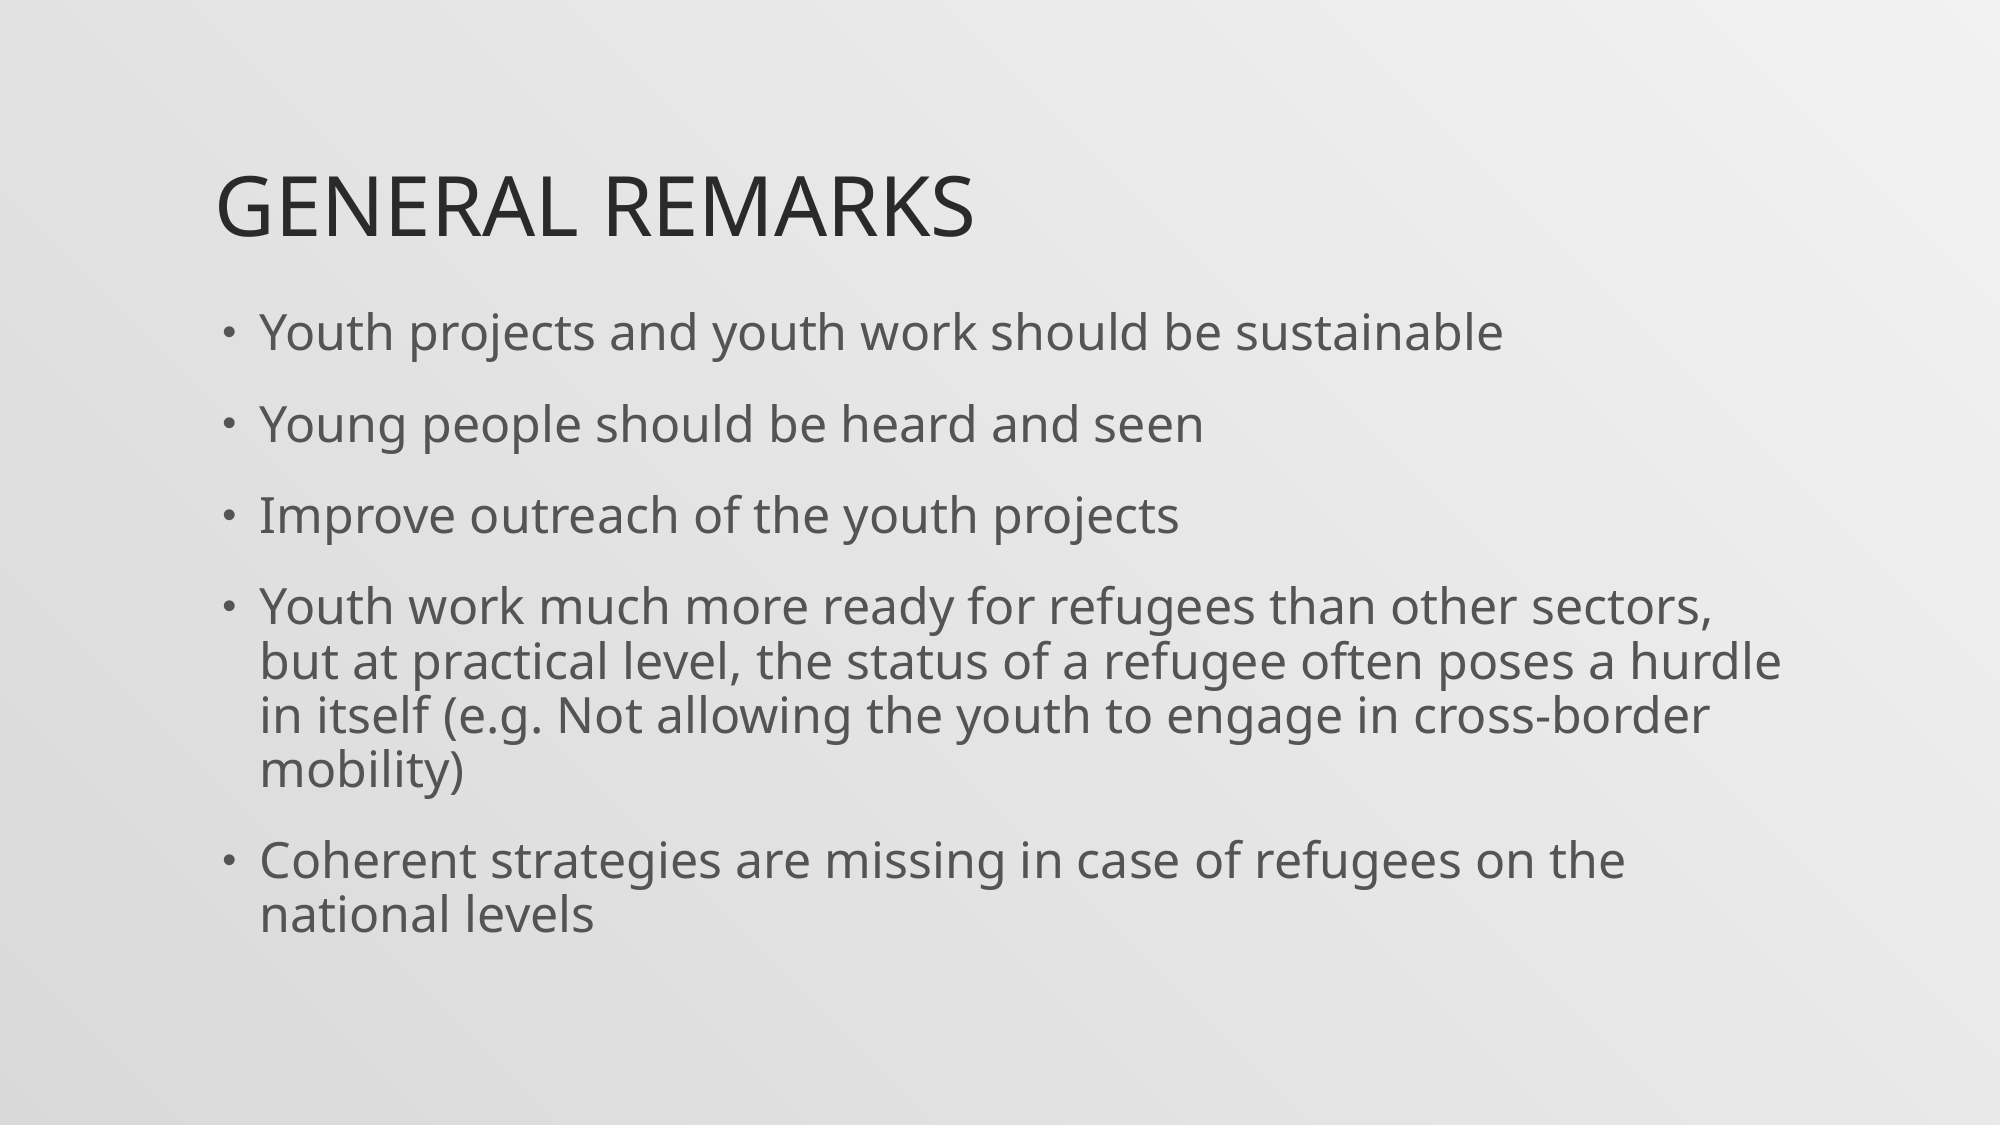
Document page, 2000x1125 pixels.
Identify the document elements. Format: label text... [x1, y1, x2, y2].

list Youth projects and youth work should be sustainable Young people should be heard and seen Improve outreach of the youth projects Youth work much more ready for refugees than other sectors, but at practical level, the status of a refugee often poses a hurdle in itself (e.g. Not allowing the youth to engage in cross-border mobility) Coherent strategies are missing in case of refugees on the national levels [199, 299, 1800, 1013]
title General remarks [199, 45, 1800, 263]
